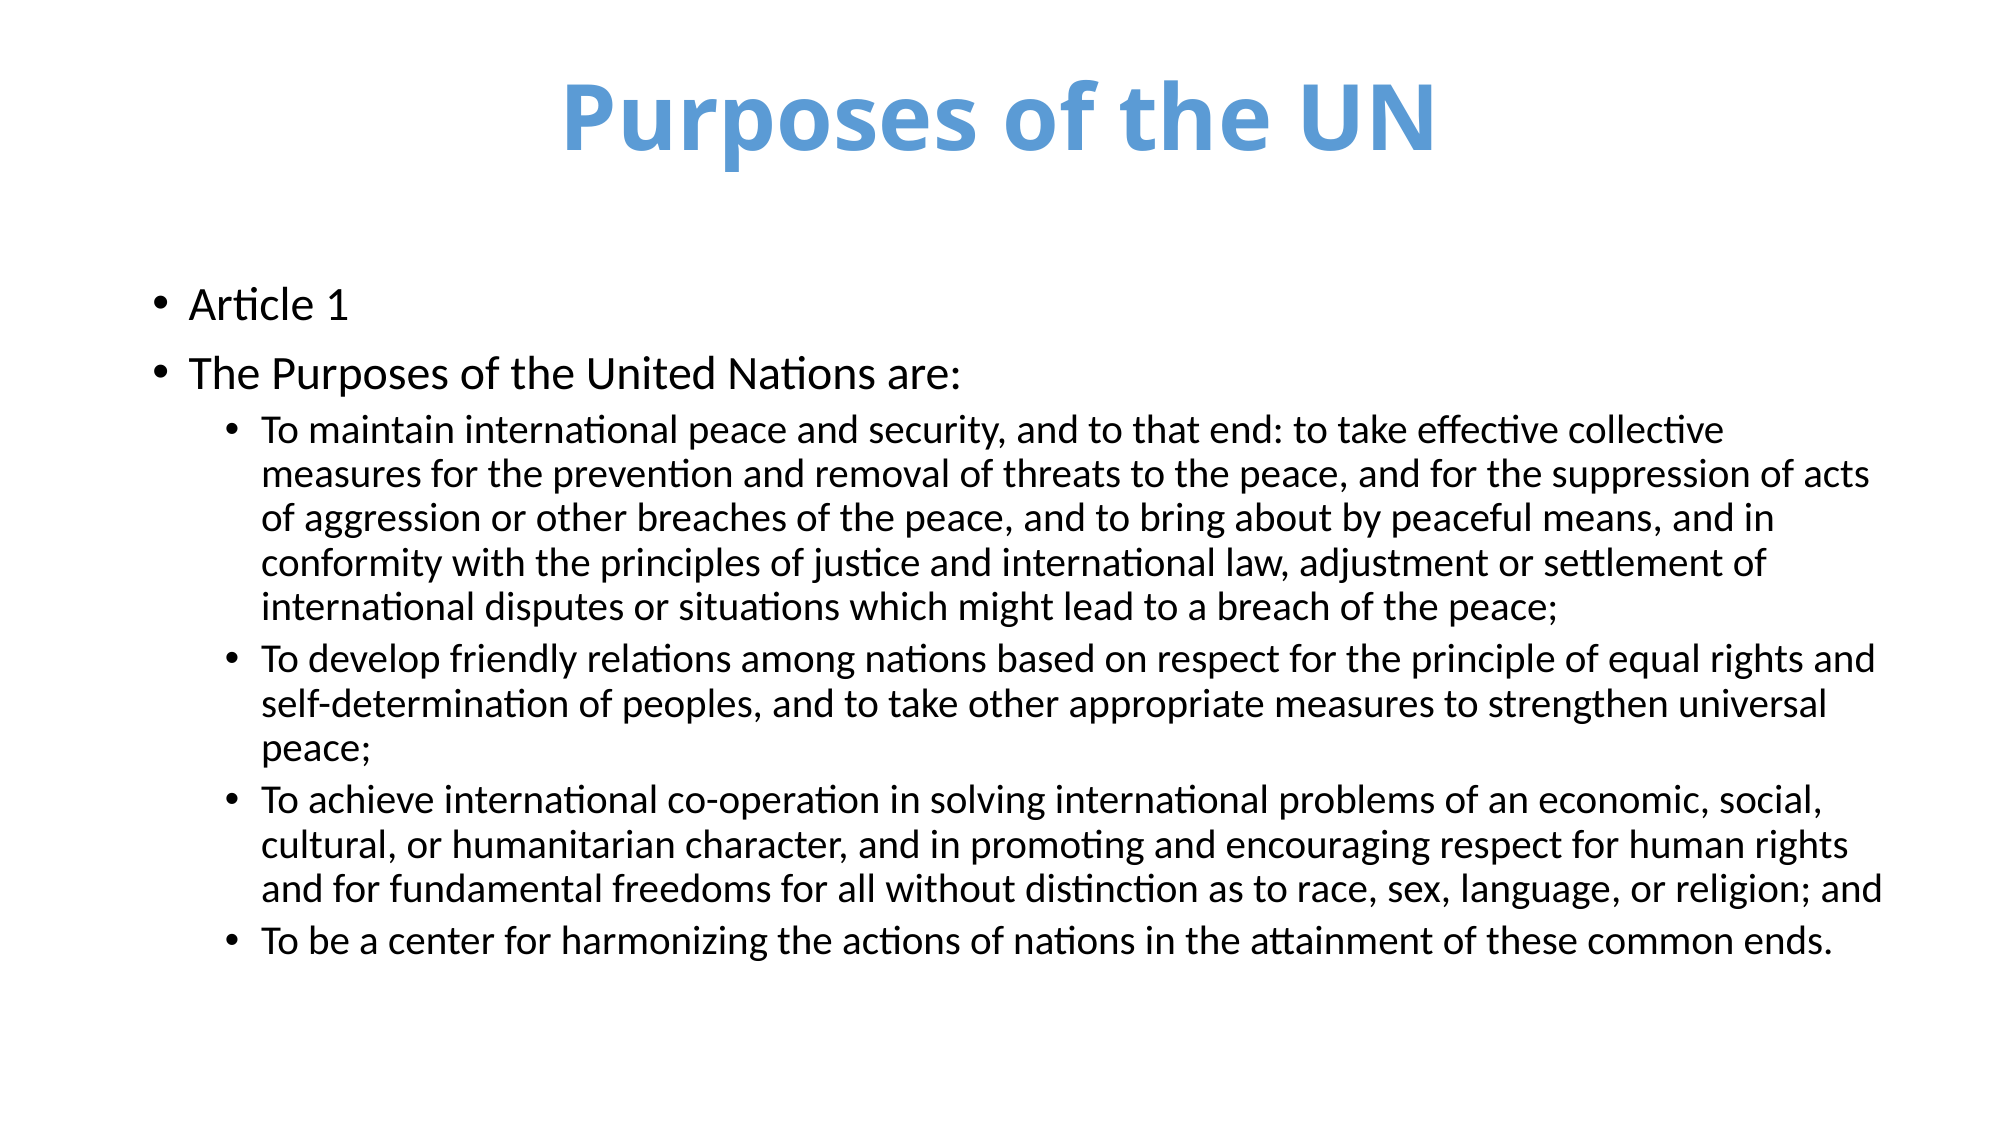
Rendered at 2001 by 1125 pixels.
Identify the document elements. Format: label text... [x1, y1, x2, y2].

list Article 1 The Purposes of the United Nations are: To maintain international peace and security, and to that end: to take effective collective measures for the prevention and removal of threats to the peace, and for the suppression of acts of aggression or other breaches of the peace, and to bring about by peaceful means, and in conformity with the principles of justice and international law, adjustment or settlement of international disputes or situations which might lead to a breach of the peace; To develop friendly relations among nations based on respect for the principle of equal rights and self-determination of peoples, and to take other appropriate measures to strengthen universal peace; To achieve international co-operation in solving international problems of an economic, social, cultural, or humanitarian character, and in promoting and encouraging respect for human rights and for fundamental freedoms for all without distinction as to race, sex, language, or religion; and To be a center for harmonizing the actions of nations in the attainment of these common ends. [137, 272, 1900, 1014]
title Purposes of the UN [137, 59, 1863, 182]
